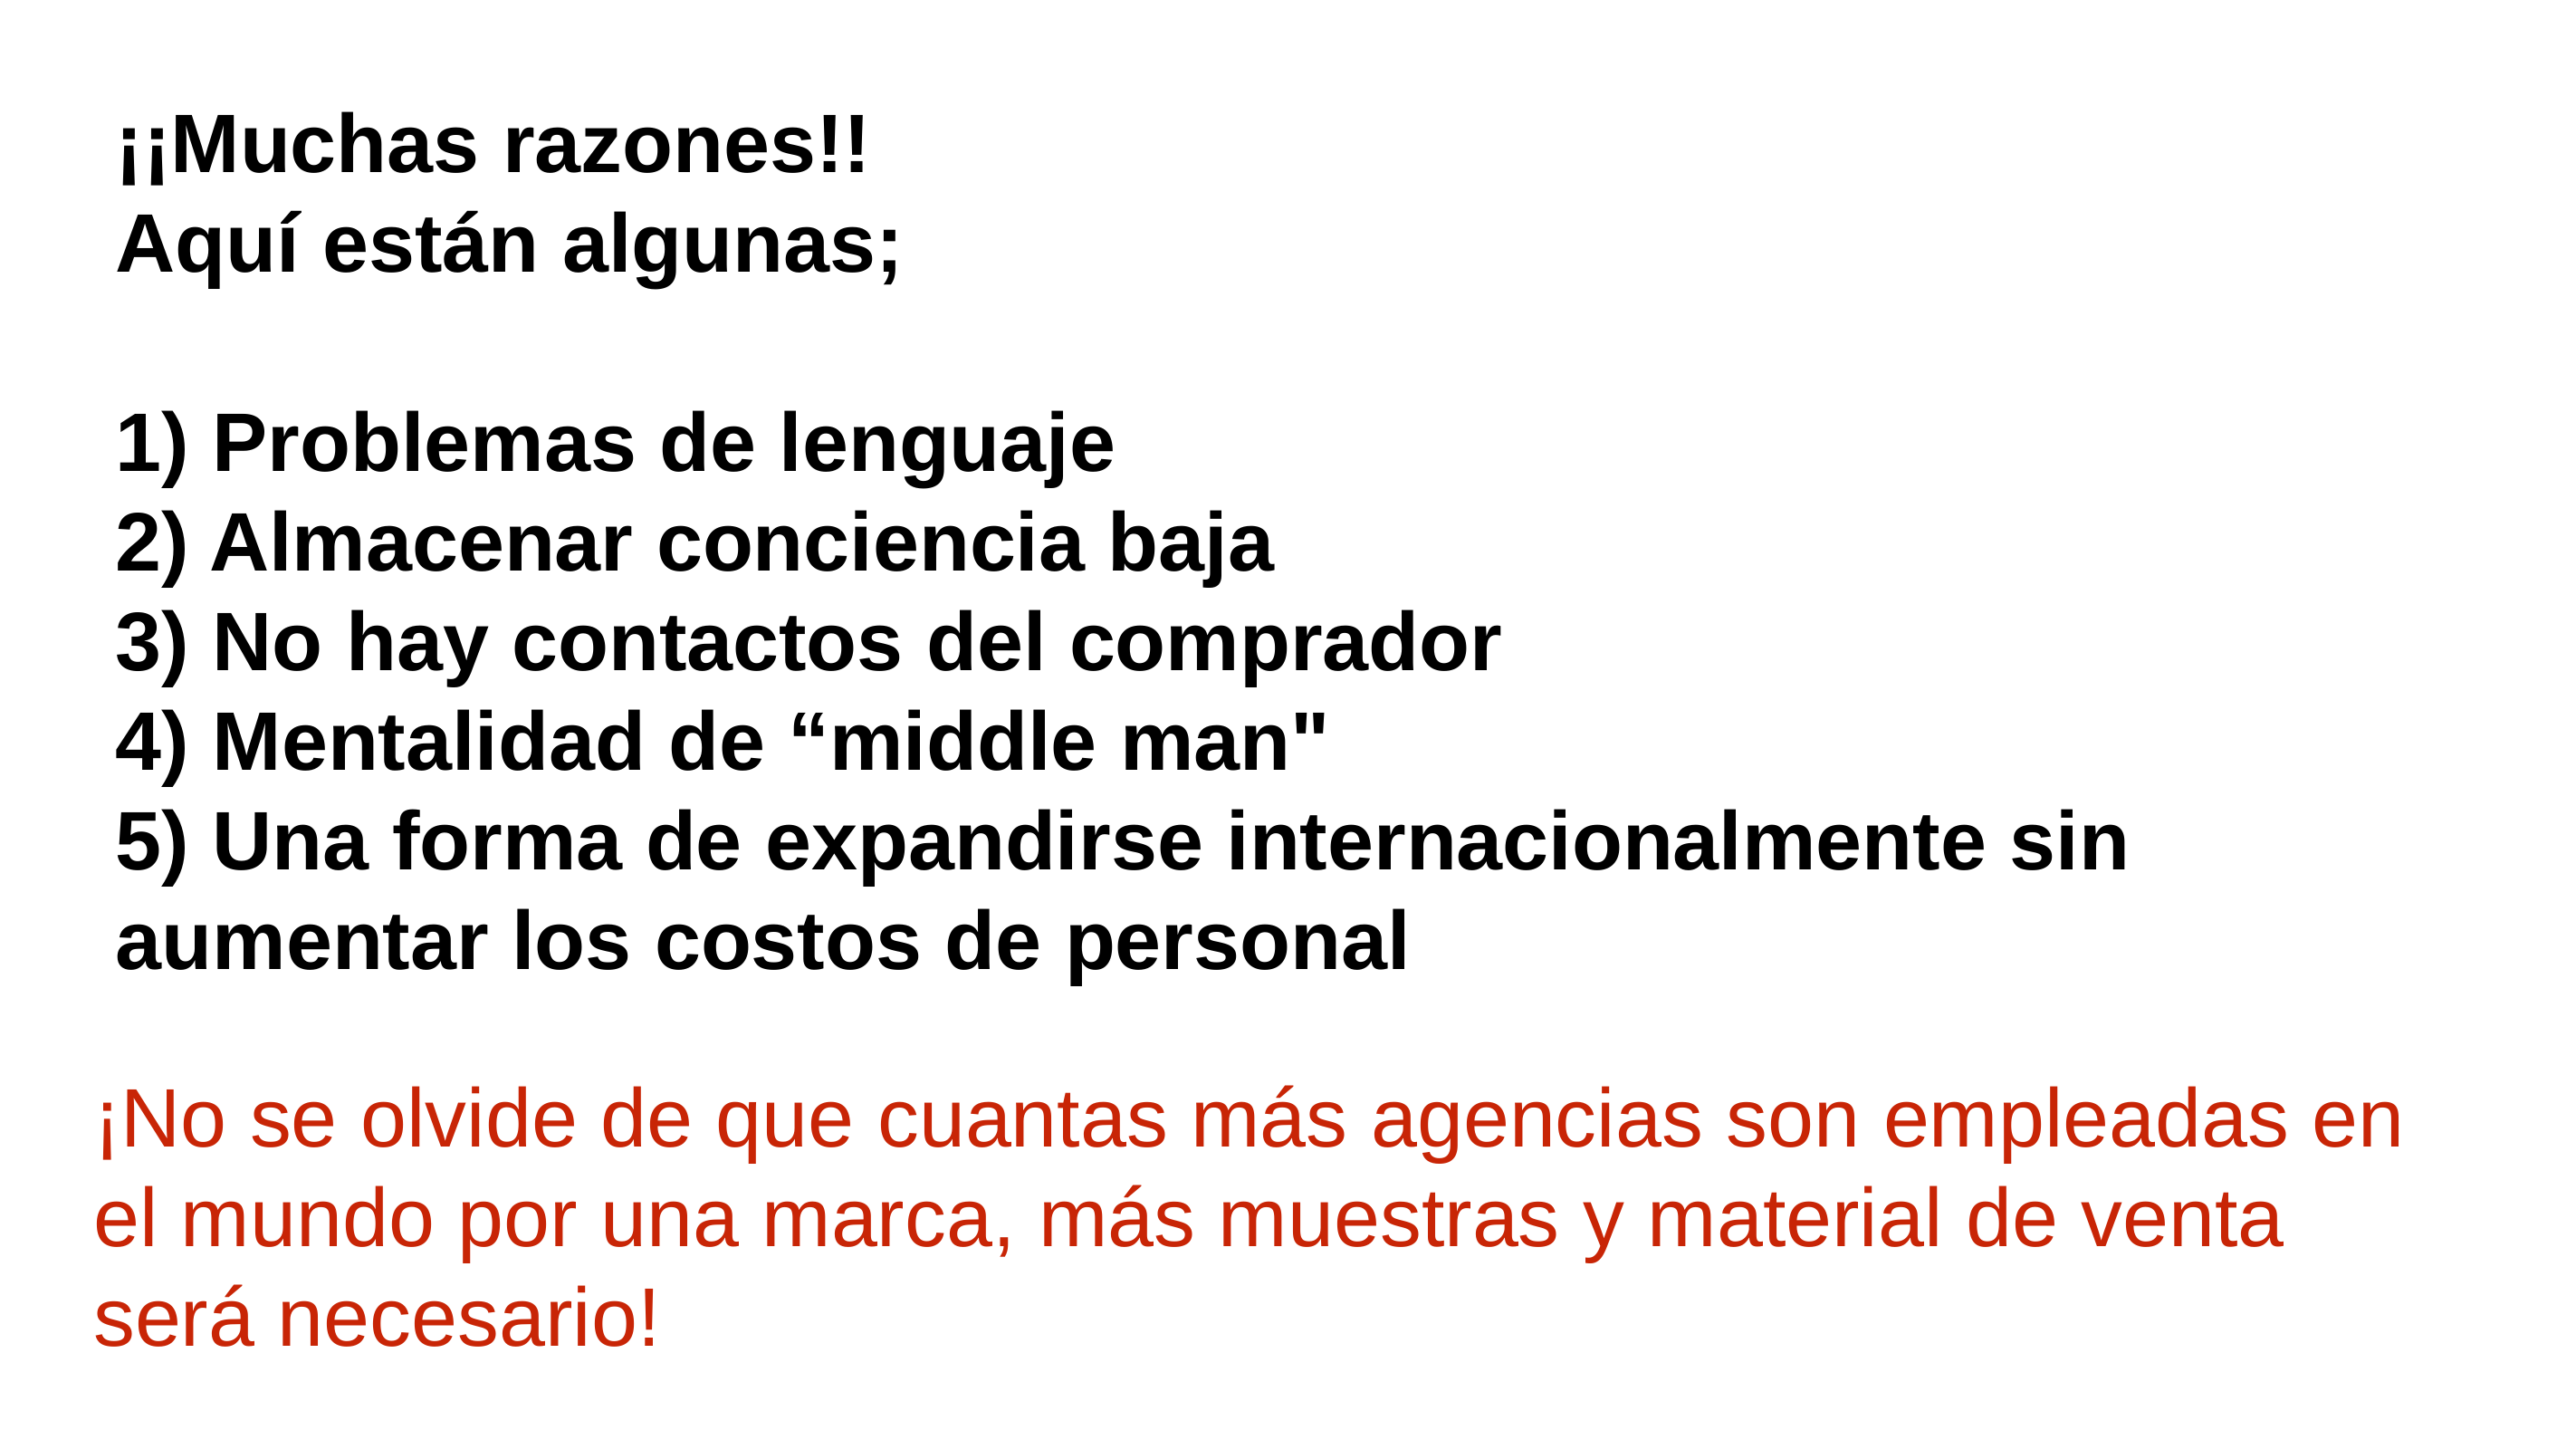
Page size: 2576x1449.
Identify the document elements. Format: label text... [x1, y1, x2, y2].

text_box ¡¡Muchas razones!! Aquí están algunas; 1) Problemas de lenguaje 2) Almacenar conciencia baja 3) No hay contactos del comprador 4) Mentalidad de “middle man" 5) Una forma de expandirse internacionalmente sin aumentar los costos de personal [105, 79, 2274, 996]
text_box ¡No se olvide de que cuantas más agencias son empleadas en el mundo por una marca, más muestras y material de venta será necesario! [83, 1053, 2428, 1373]
